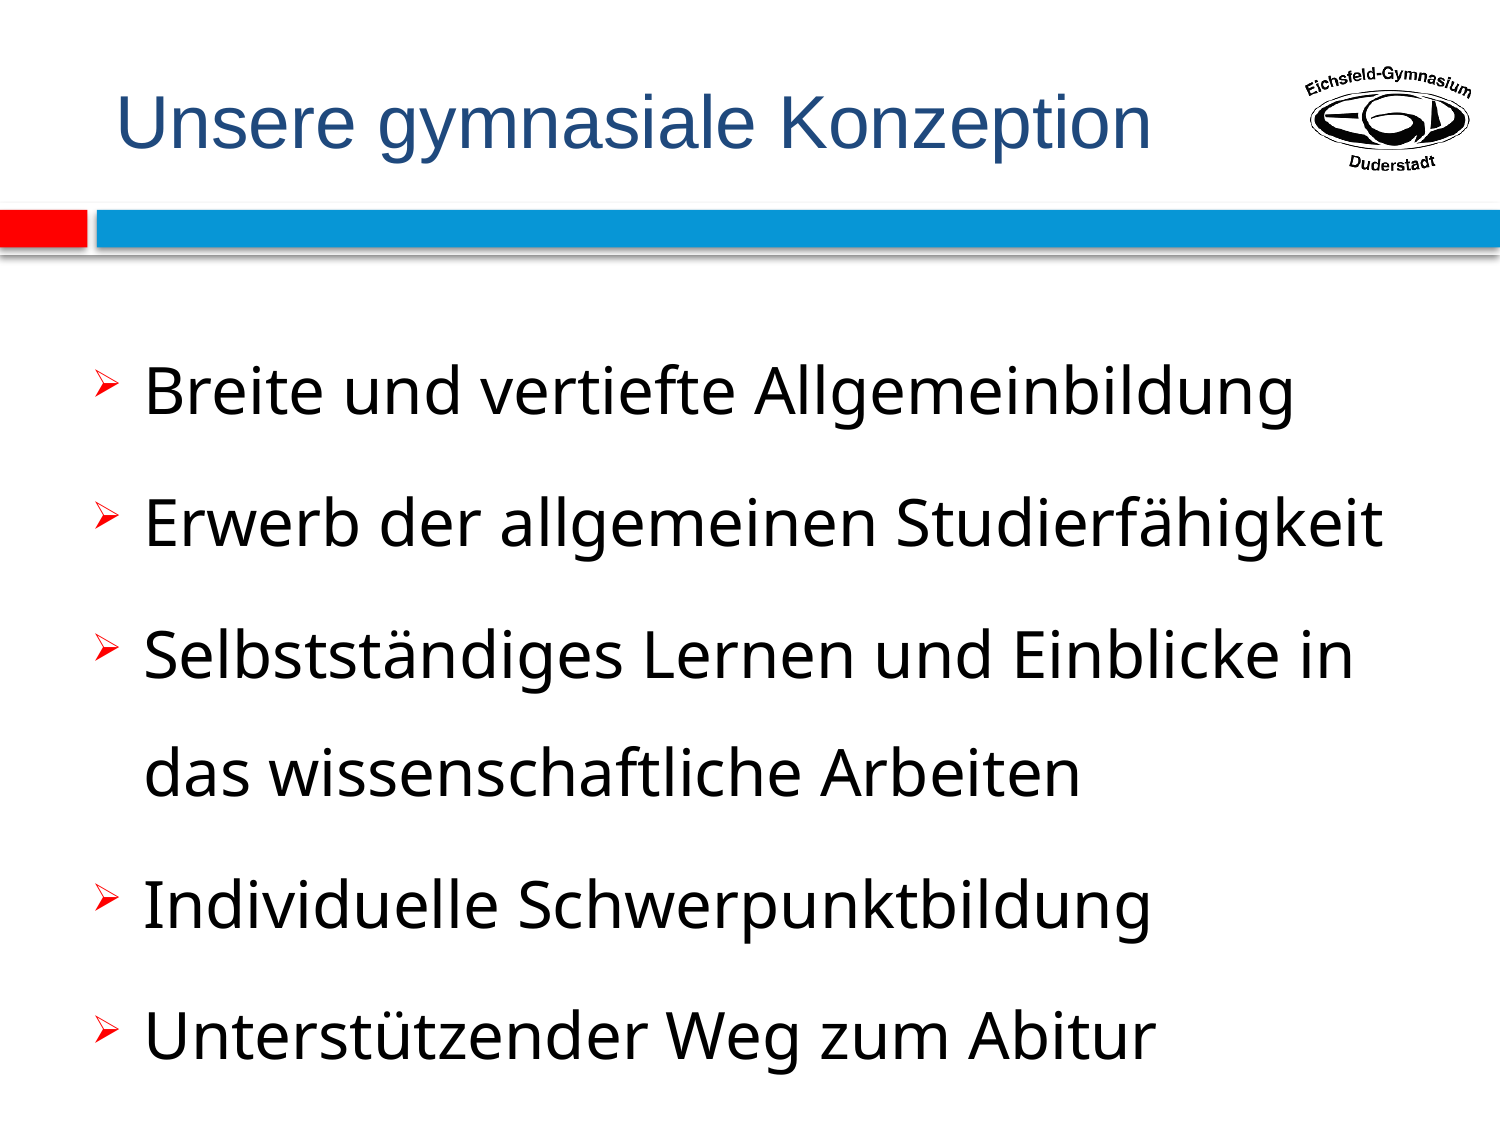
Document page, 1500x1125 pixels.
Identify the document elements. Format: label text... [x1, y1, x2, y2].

title Unsere gymnasiale Konzeption [100, 37, 1438, 200]
picture [1304, 66, 1471, 171]
list Breite und vertiefte Allgemeinbildung Erwerb der allgemeinen Studierfähigkeit Selbstständiges Lernen und Einblicke in das wissenschaftliche Arbeiten Individuelle Schwerpunktbildung Unterstützender Weg zum Abitur [76, 302, 1427, 1125]
